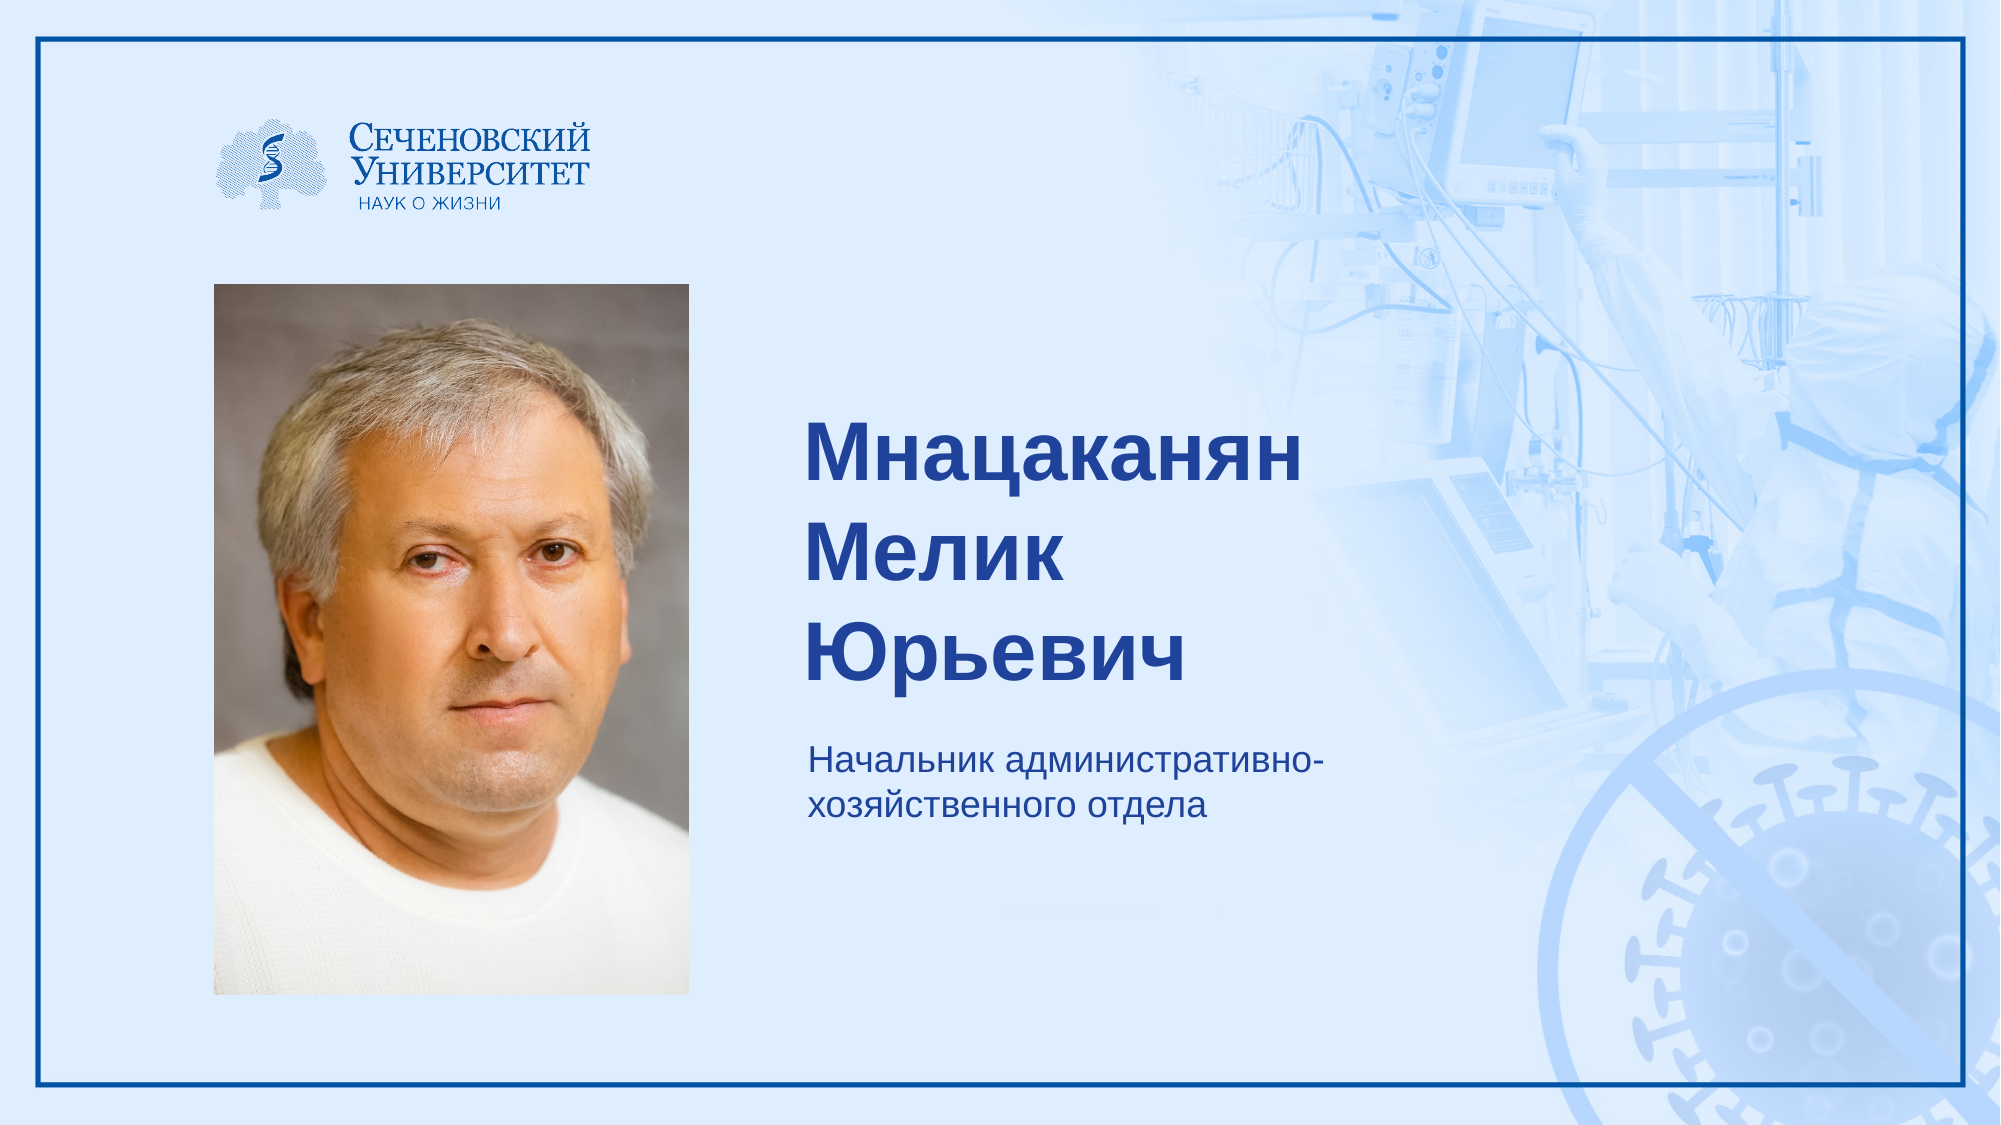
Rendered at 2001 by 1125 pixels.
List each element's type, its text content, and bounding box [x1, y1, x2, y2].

text_box Начальник административно- хозяйственного отдела [792, 727, 1341, 832]
text_box Мнацаканян Мелик Юрьевич [788, 389, 1320, 705]
picture [0, 0, 2001, 1125]
